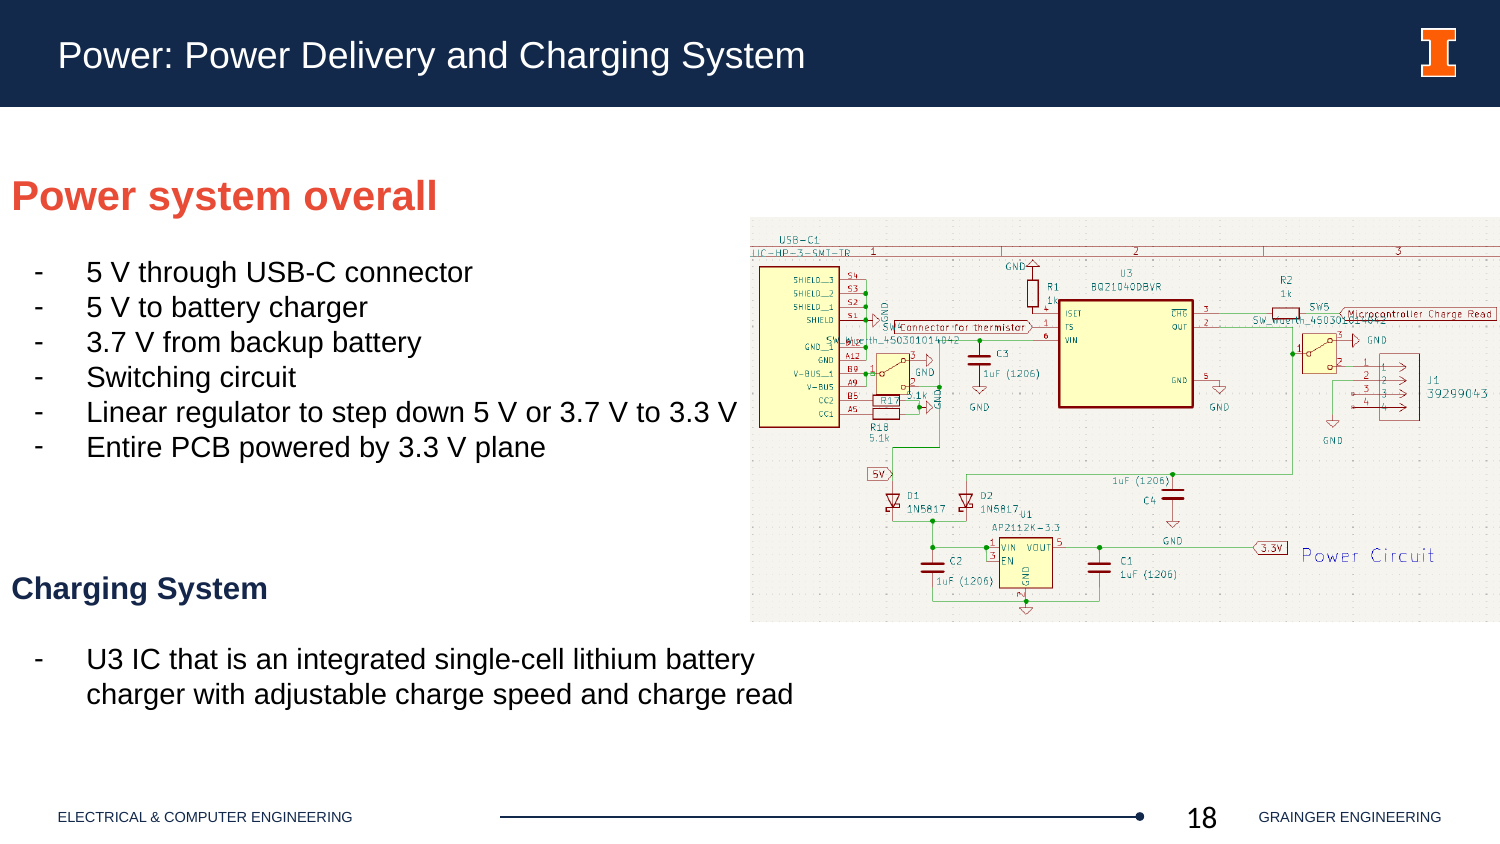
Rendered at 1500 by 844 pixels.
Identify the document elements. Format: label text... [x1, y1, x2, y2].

picture [749, 217, 1500, 622]
text_box ELECTRICAL & COMPUTER ENGINEERING [46, 802, 890, 832]
text_box [0, 0, 1500, 107]
text_box GRAINGER ENGINEERING [1229, 802, 1453, 832]
slide_number 18 [890, 794, 1229, 839]
text_box Power: Power Delivery and Charging System [46, 25, 1389, 82]
text_box Power system overall 5 V through USB-C connector 5 V to battery charger 3.7 V from backup battery Switching circuit Linear regulator to step down 5 V or 3.7 V to 3.3 V Entire PCB powered by 3.3 V plane Charging System U3 IC that is an integrated single-cell lithium battery charger with adjustable charge speed and charge read [0, 162, 823, 756]
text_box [499, 811, 1145, 822]
picture [1421, 28, 1456, 77]
